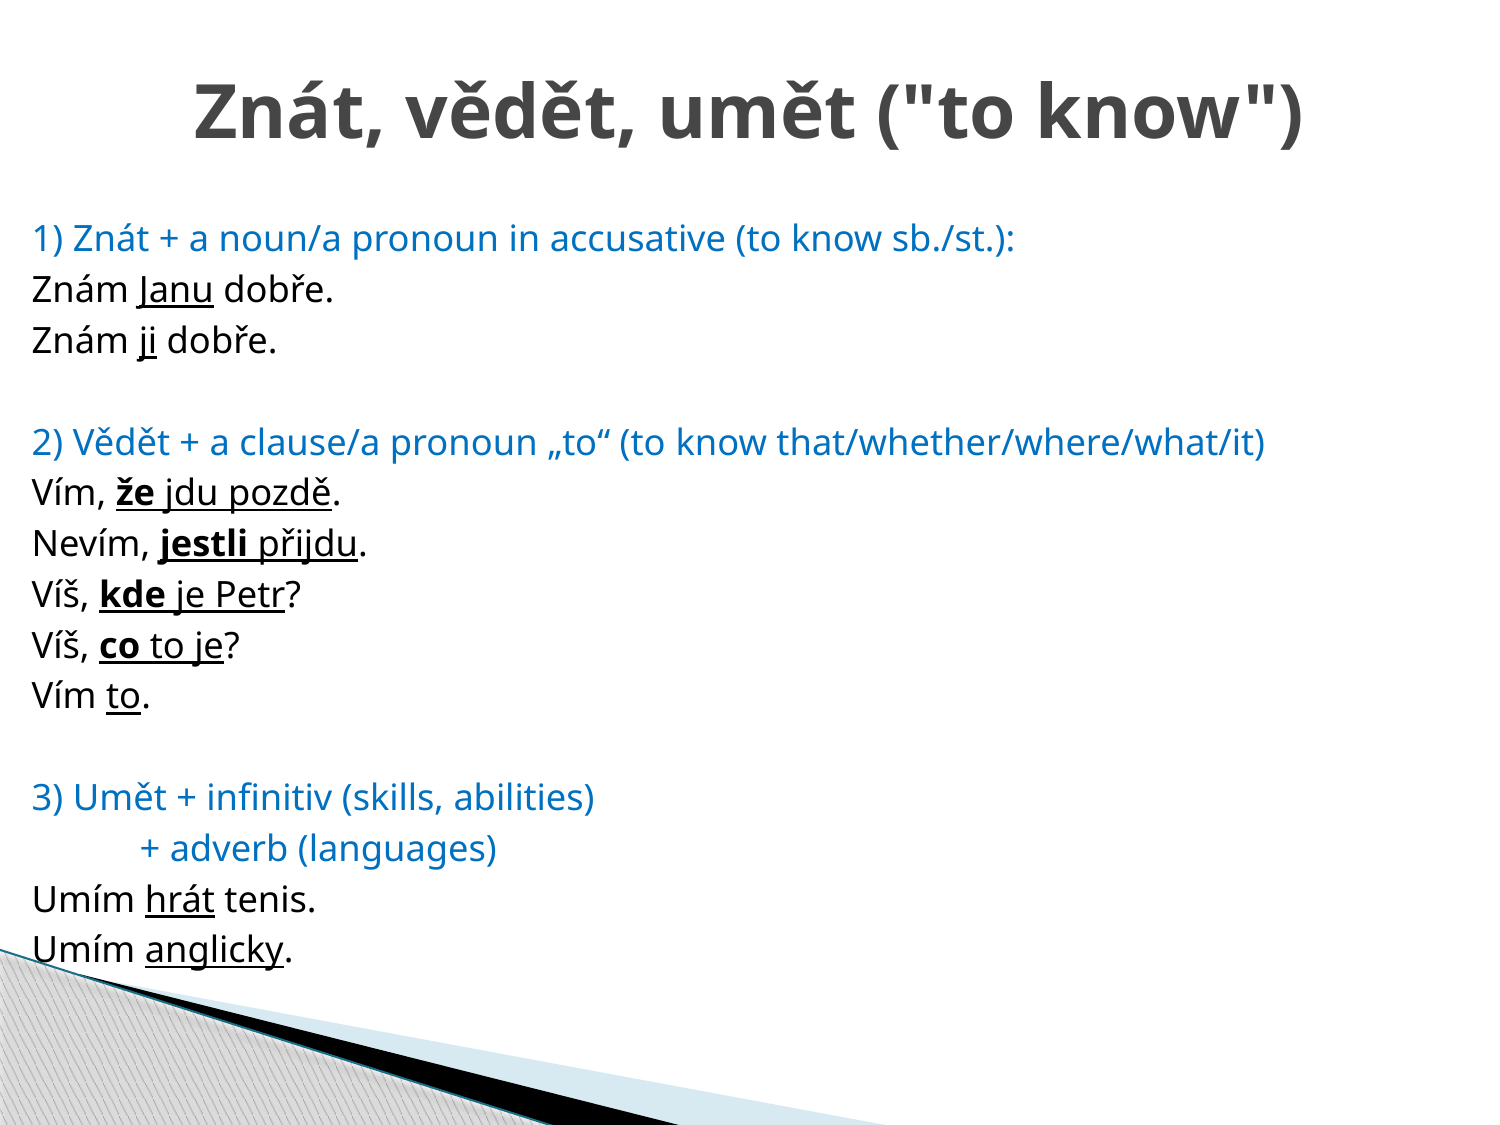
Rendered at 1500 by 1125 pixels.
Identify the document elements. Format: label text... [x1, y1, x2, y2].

title Znát, vědět, umět ("to know") [75, 45, 1425, 173]
list 1) Znát + a noun/a pronoun in accusative (to know sb./st.): Znám Janu dobře. Znám ji dobře. 2) Vědět + a clause/a pronoun „to“ (to know that/whether/where/what/it) Vím, že jdu pozdě. Nevím, jestli přijdu. Víš, kde je Petr? Víš, co to je? Vím to. 3) Umět + infinitiv (skills, abilities) + adverb (languages) Umím hrát tenis. Umím anglicky. [0, 208, 1500, 986]
